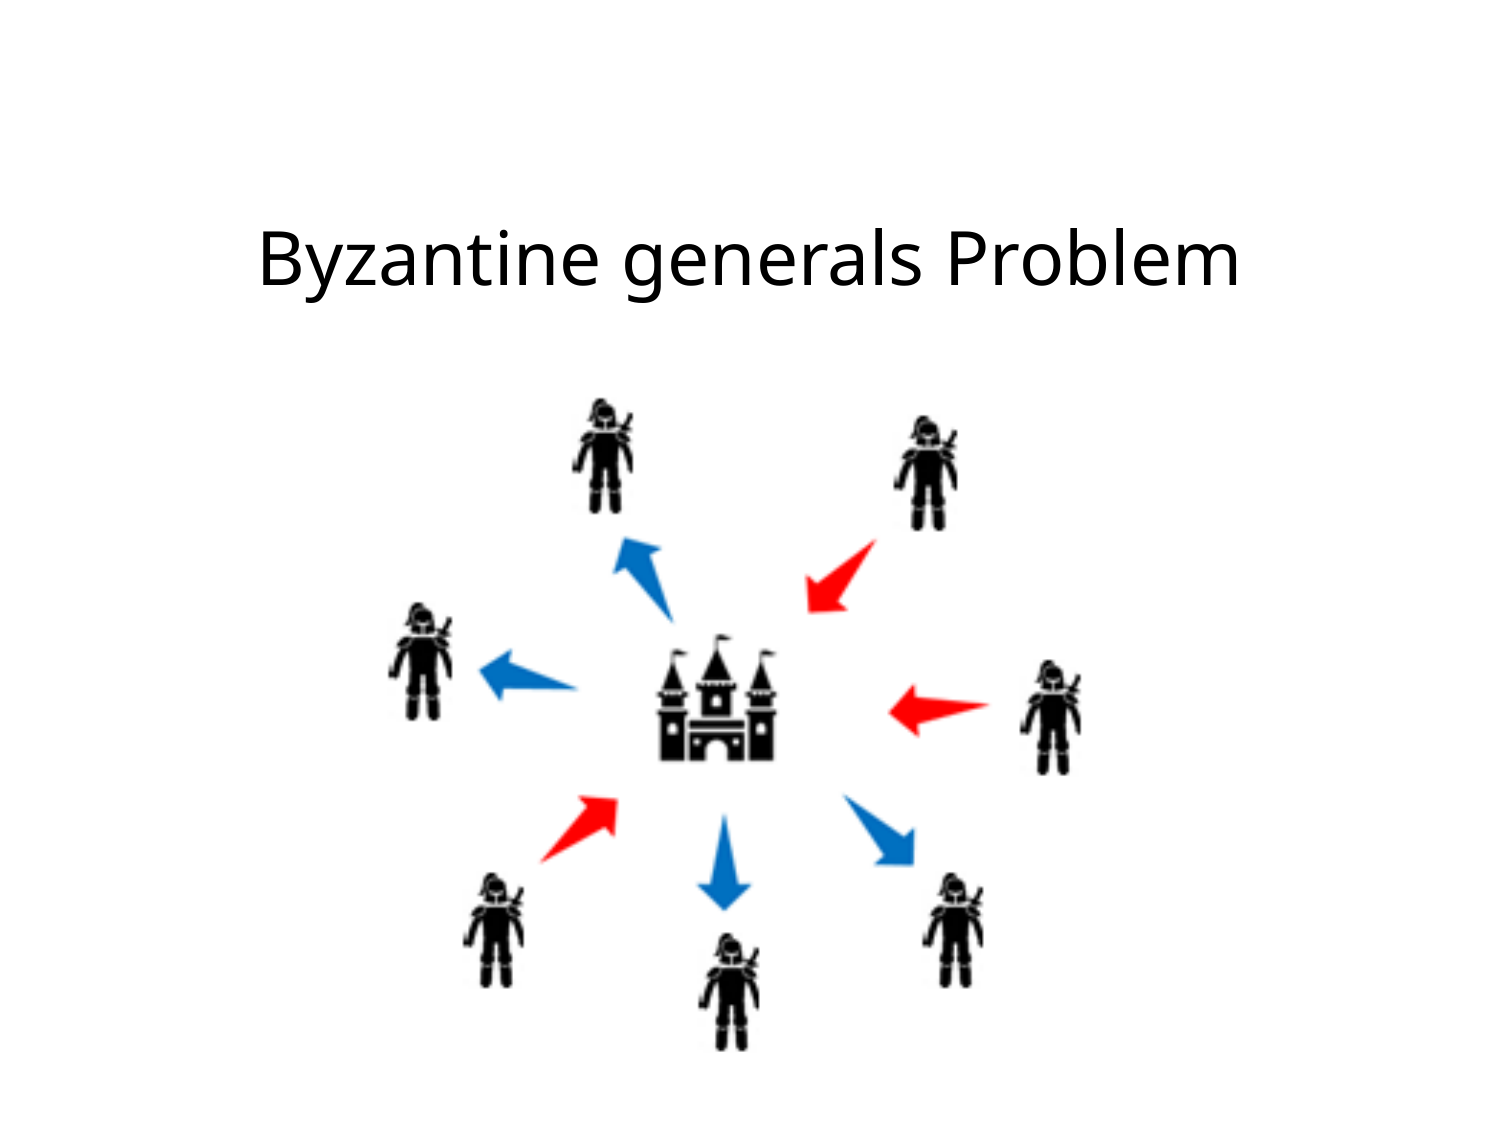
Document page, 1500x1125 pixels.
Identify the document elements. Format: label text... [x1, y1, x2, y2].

title Byzantine generals Problem [75, 174, 1425, 315]
picture [312, 342, 1180, 1075]
